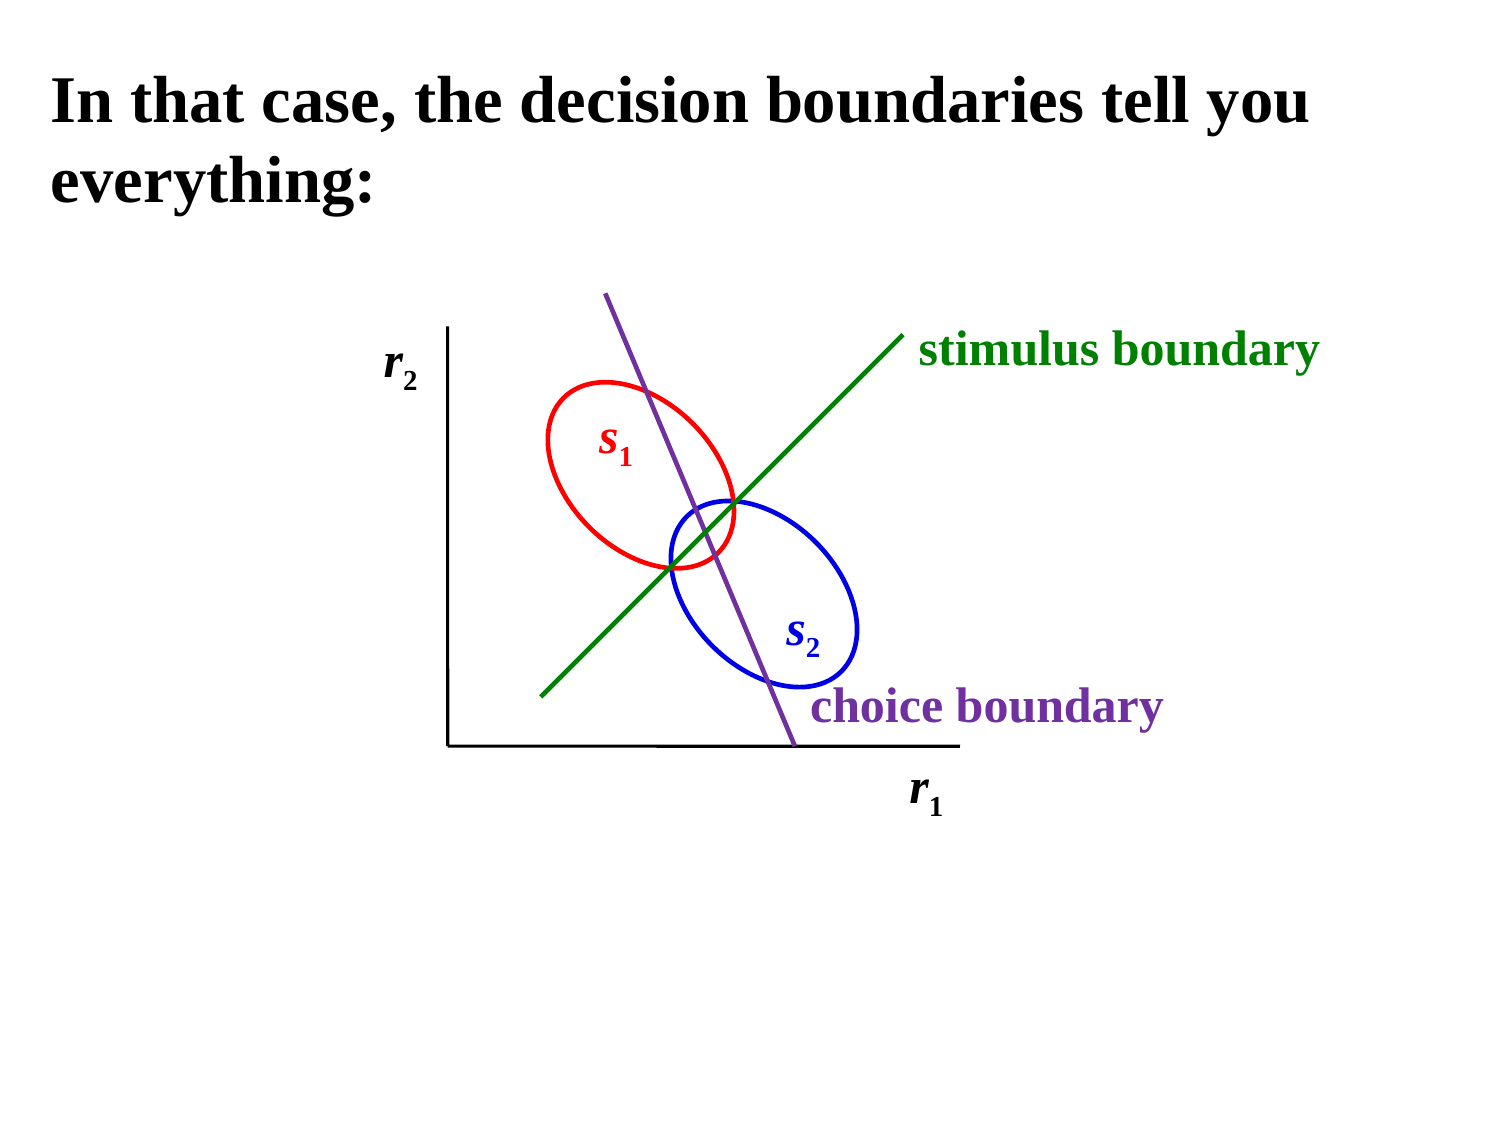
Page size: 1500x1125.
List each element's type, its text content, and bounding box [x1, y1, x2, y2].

text_box stimulus boundary [903, 308, 1336, 383]
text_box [447, 326, 960, 747]
text_box r1 [894, 747, 959, 830]
text_box r2 [368, 320, 433, 404]
text_box In that case, the decision boundaries tell you everything: [35, 48, 1474, 223]
text_box choice boundary [960, 665, 1180, 740]
